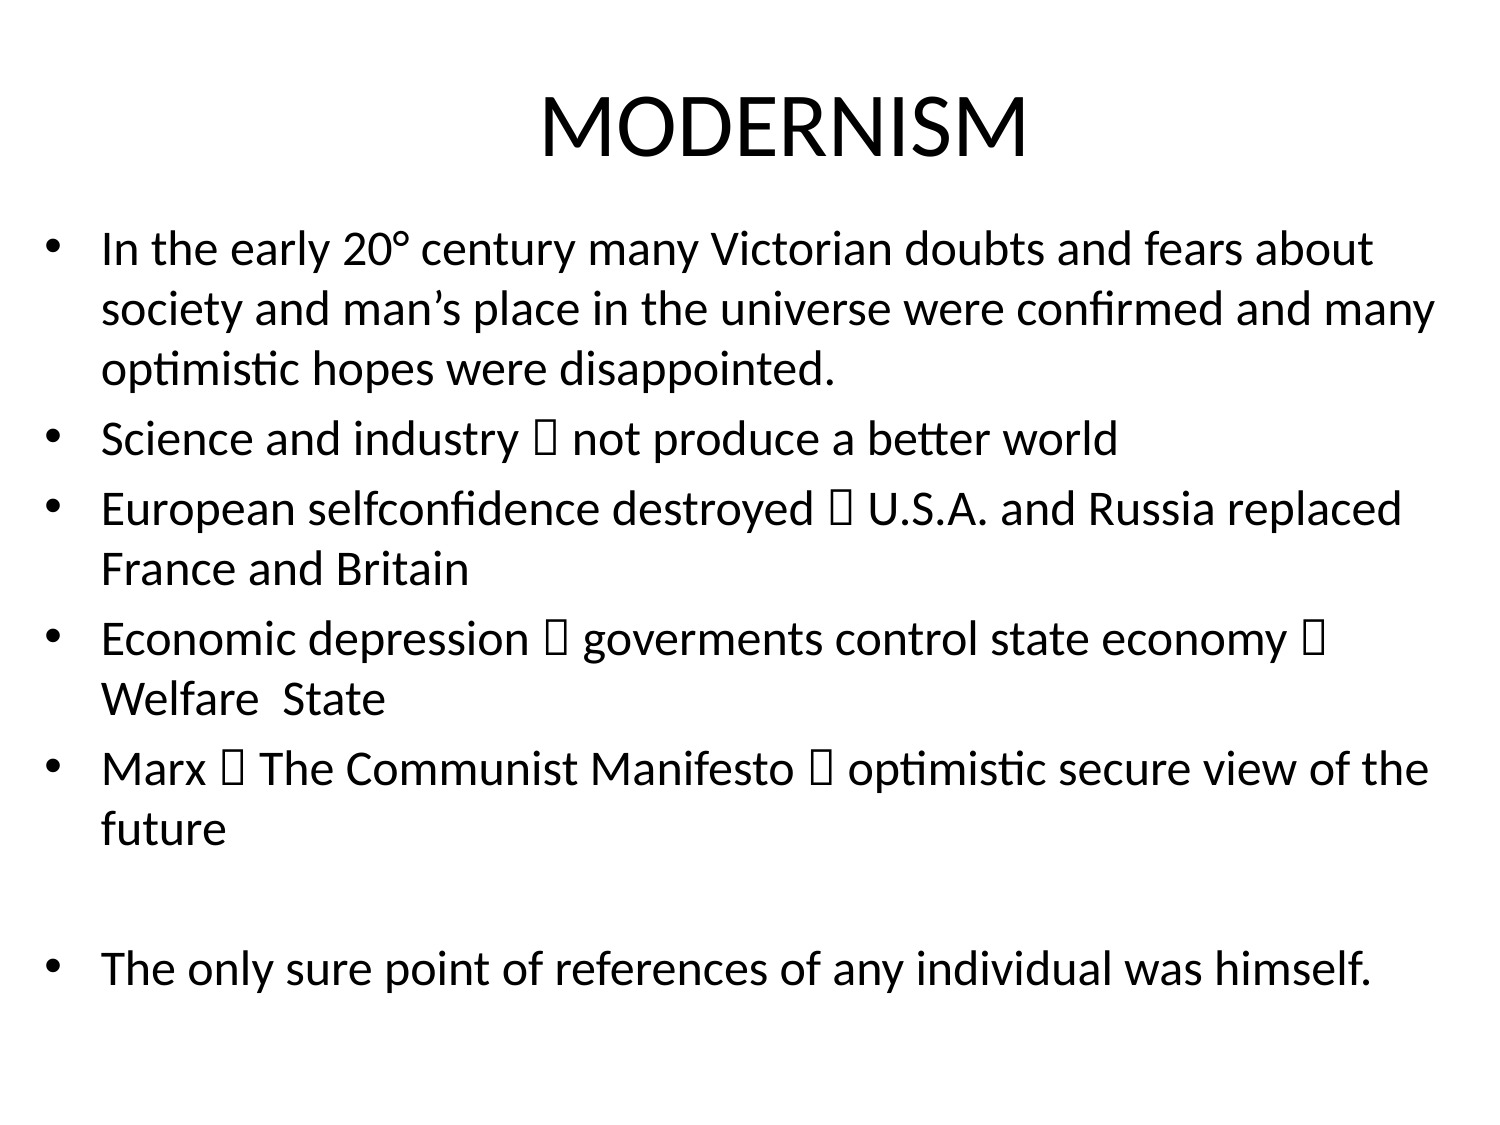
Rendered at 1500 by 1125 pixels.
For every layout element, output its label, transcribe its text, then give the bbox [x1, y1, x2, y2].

title MODERNISM [147, 42, 1423, 197]
subtitle In the early 20° century many Victorian doubts and fears about society and man’s place in the universe were confirmed and many optimistic hopes were disappointed. Science and industry  not produce a better world European selfconfidence destroyed  U.S.A. and Russia replaced France and Britain Economic depression  goverments control state economy  Welfare State Marx  The Communist Manifesto  optimistic secure view of the future The only sure point of references of any individual was himself. [29, 208, 1483, 1124]
